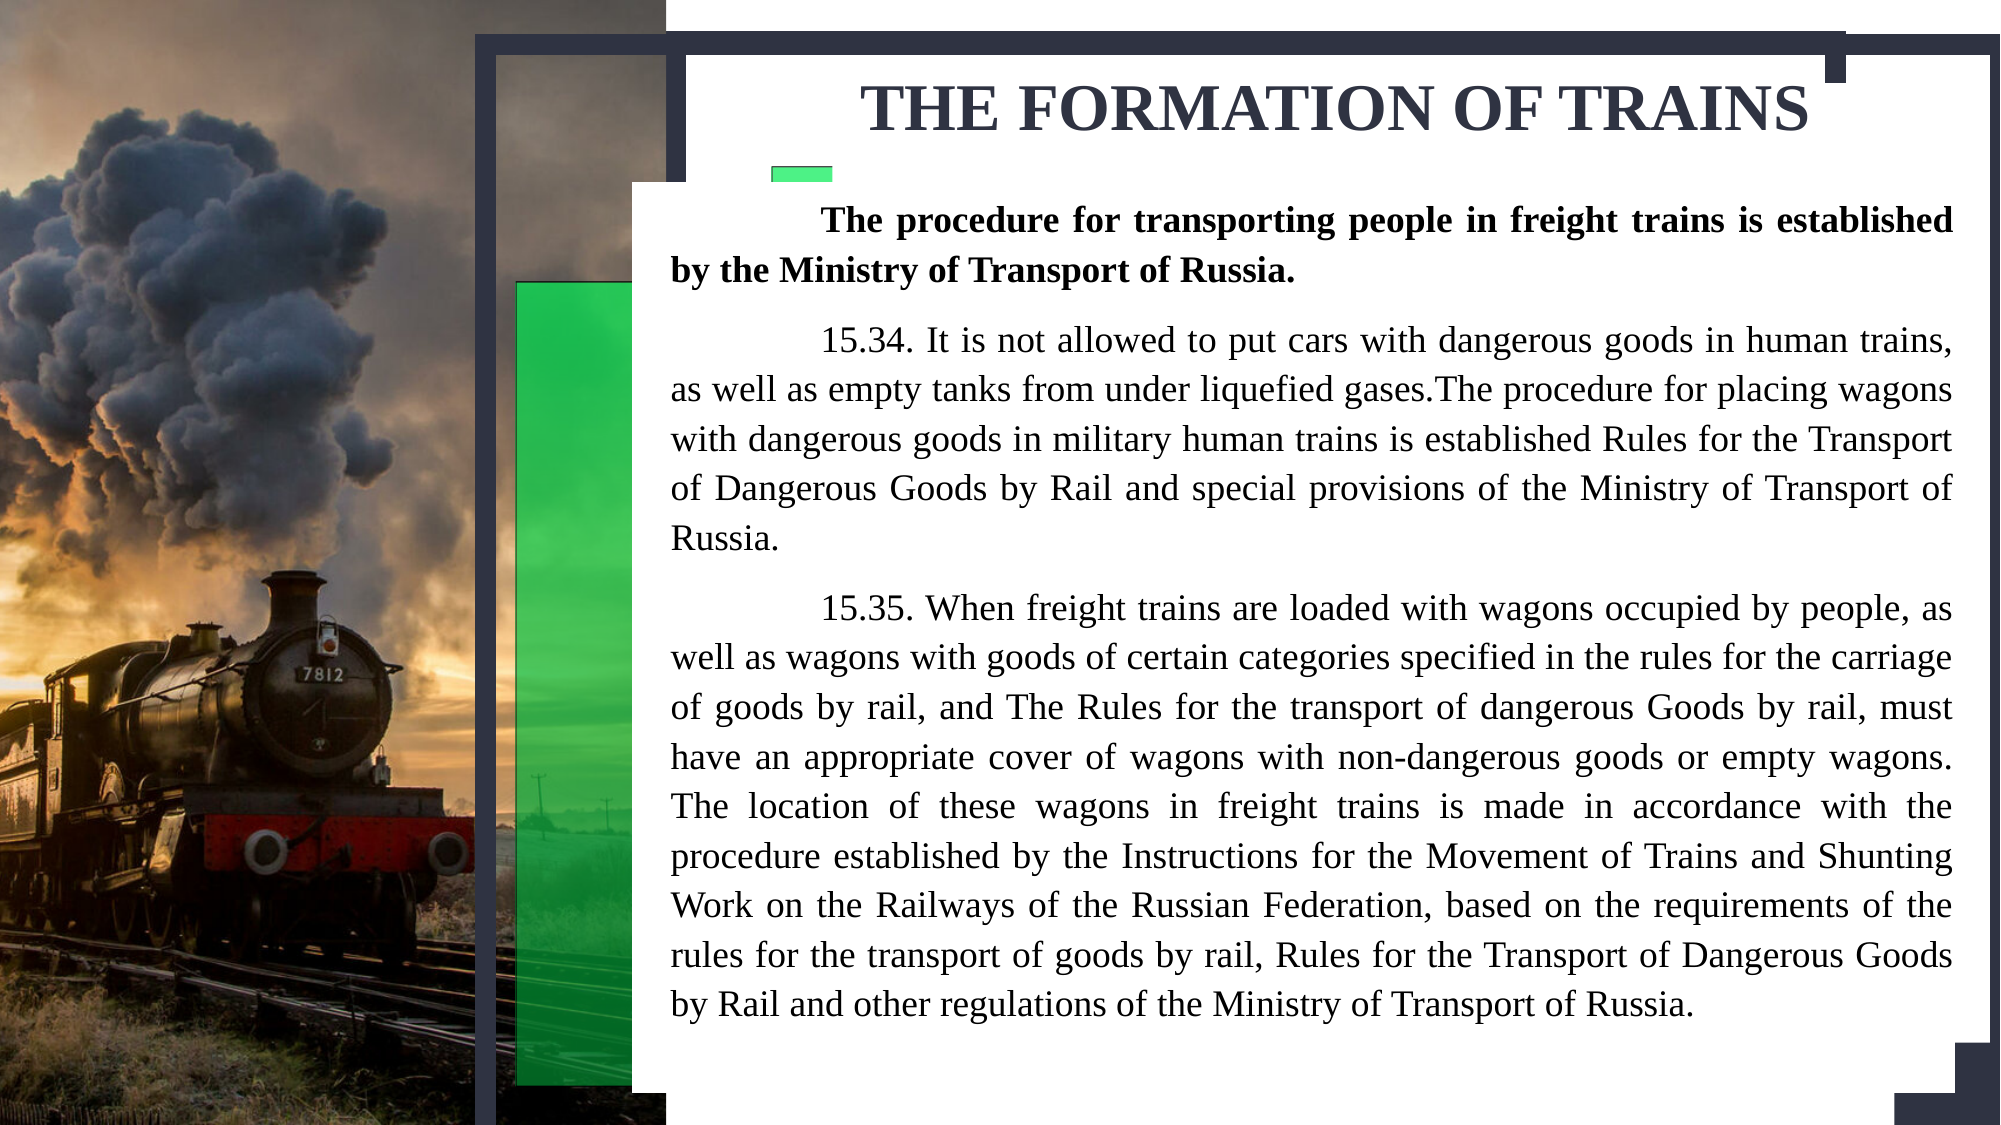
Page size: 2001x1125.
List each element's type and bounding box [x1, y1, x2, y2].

picture [0, 0, 667, 1125]
text_box [485, 44, 2000, 1125]
